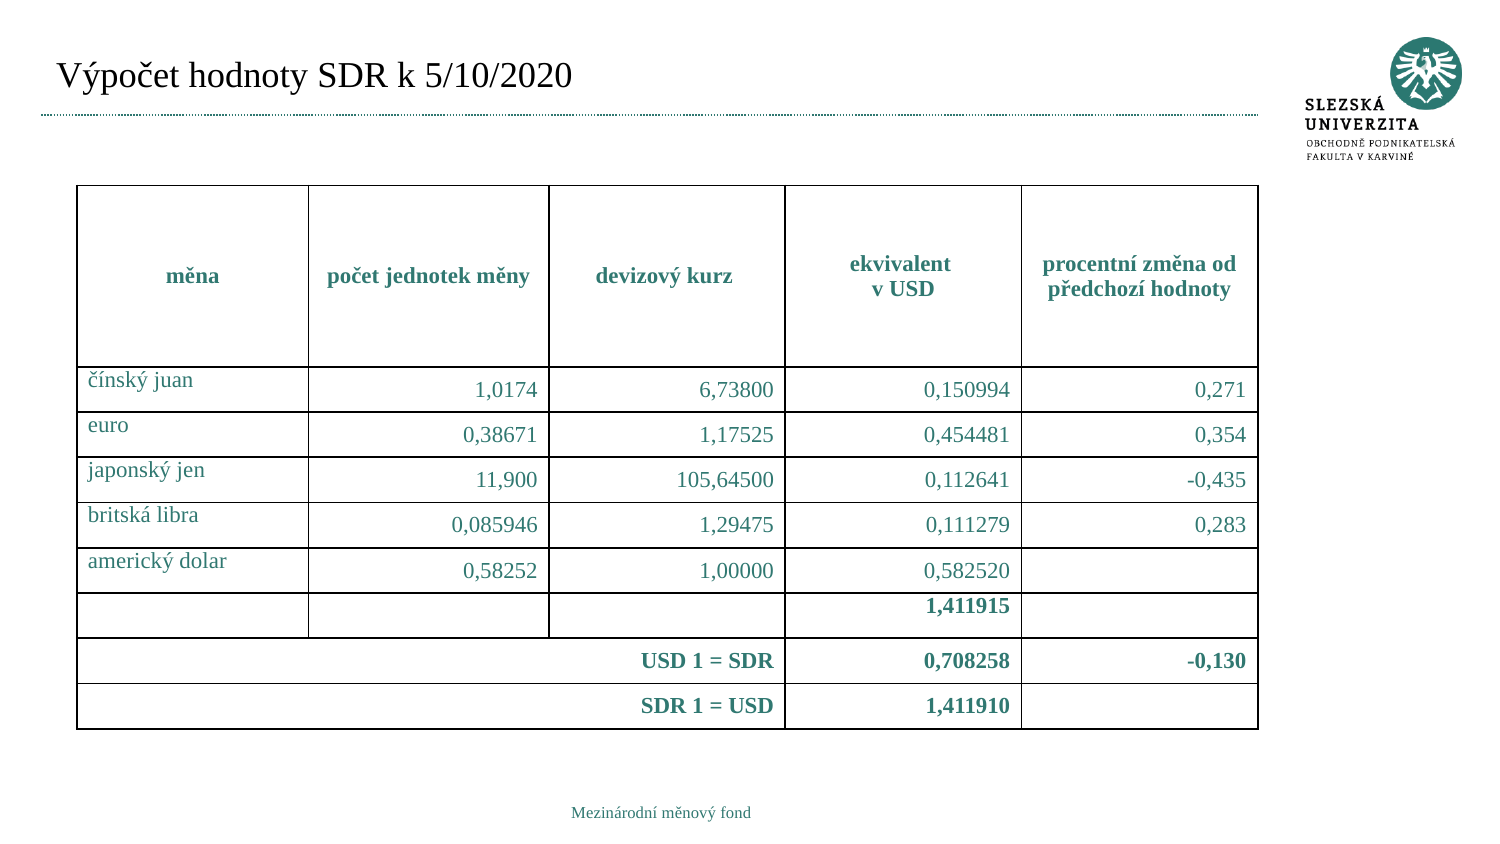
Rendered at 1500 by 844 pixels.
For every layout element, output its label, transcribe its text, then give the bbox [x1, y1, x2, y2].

table_header devizový kurz [550, 186, 784, 366]
table_cell 1,411915 [786, 594, 1021, 637]
table_cell čínský juan [78, 368, 308, 411]
table_cell [78, 594, 308, 637]
table_cell 0,354 [1022, 413, 1257, 456]
table_cell 0,085946 [309, 503, 548, 547]
table_cell 11,900 [309, 458, 548, 502]
table_cell americký dolar [78, 549, 308, 592]
table_cell [1022, 594, 1257, 637]
table_cell 1,00000 [550, 549, 784, 592]
table_cell SDR 1 = USD [78, 684, 784, 728]
table_cell [309, 594, 548, 637]
table_cell [1022, 549, 1257, 592]
table_cell 1,29475 [550, 503, 784, 547]
table_cell 1,0174 [309, 368, 548, 411]
table_cell 0,283 [1022, 503, 1257, 547]
table_cell -0,435 [1022, 458, 1257, 502]
table_cell [1022, 684, 1257, 728]
table_cell 0,111279 [786, 503, 1021, 547]
table_cell 105,64500 [550, 458, 784, 502]
text_box [442, 776, 1058, 811]
table_cell euro [78, 413, 308, 456]
title Výpočet hodnoty SDR k 5/10/2020 [41, 43, 1258, 104]
table_cell 0,112641 [786, 458, 1021, 502]
table_cell 0,150994 [786, 368, 1021, 411]
table_cell -0,130 [1022, 639, 1257, 683]
table_cell 0,582520 [786, 549, 1021, 592]
table_cell 0,271 [1022, 368, 1257, 411]
table_cell japonský jen [78, 458, 308, 502]
table_cell 0,454481 [786, 413, 1021, 456]
table_cell 0,58252 [309, 549, 548, 592]
table_cell 6,73800 [550, 368, 784, 411]
table_cell 1,17525 [550, 413, 784, 456]
table_cell 0,38671 [309, 413, 548, 456]
table_cell 1,411910 [786, 684, 1021, 728]
table_header počet jednotek měny [309, 186, 548, 366]
table_header procentní změna od předchozí hodnoty [1022, 186, 1257, 366]
table_header ekvivalent v USD [786, 186, 1021, 366]
table_cell USD 1 = SDR [78, 639, 784, 683]
table_cell [550, 594, 784, 637]
table_header měna [78, 186, 308, 366]
table_cell britská libra [78, 503, 308, 547]
picture [1305, 37, 1462, 160]
table_cell 0,708258 [786, 639, 1021, 683]
